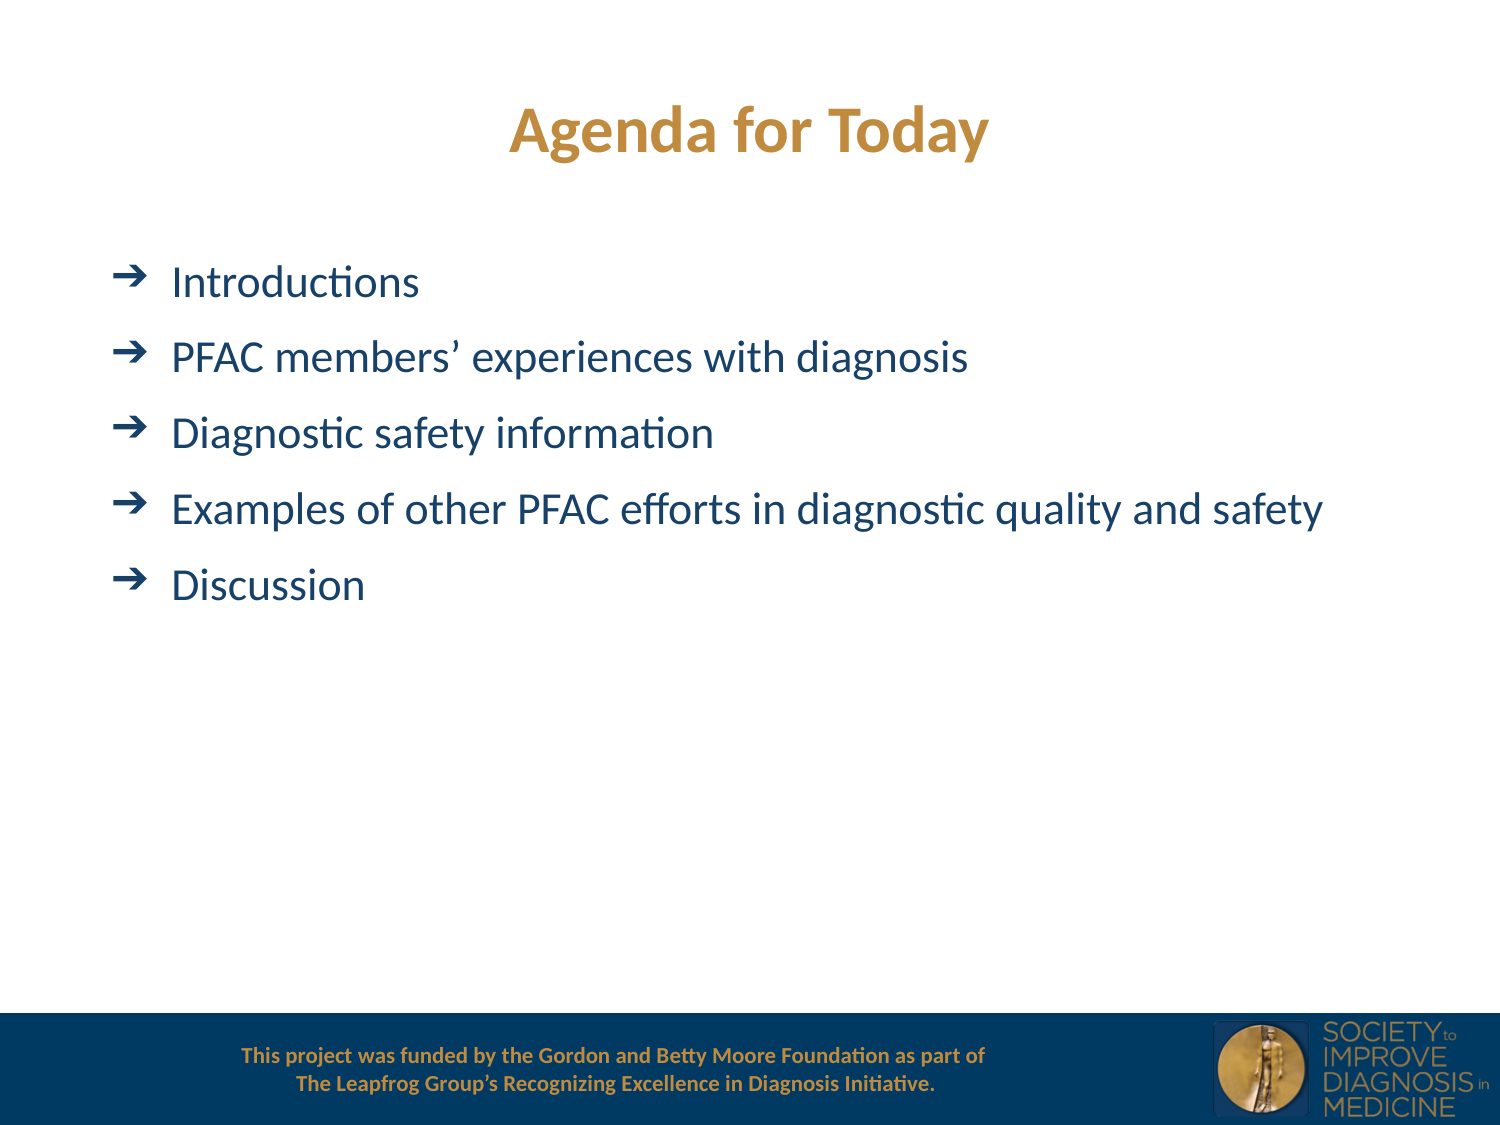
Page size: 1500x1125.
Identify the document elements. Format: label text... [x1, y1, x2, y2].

text_box Introductions PFAC members’ experiences with diagnosis Diagnostic safety information Examples of other PFAC efforts in diagnostic quality and safety Discussion [96, 251, 1436, 610]
picture [1213, 1020, 1489, 1118]
text_box Agenda for Today [469, 85, 1031, 166]
